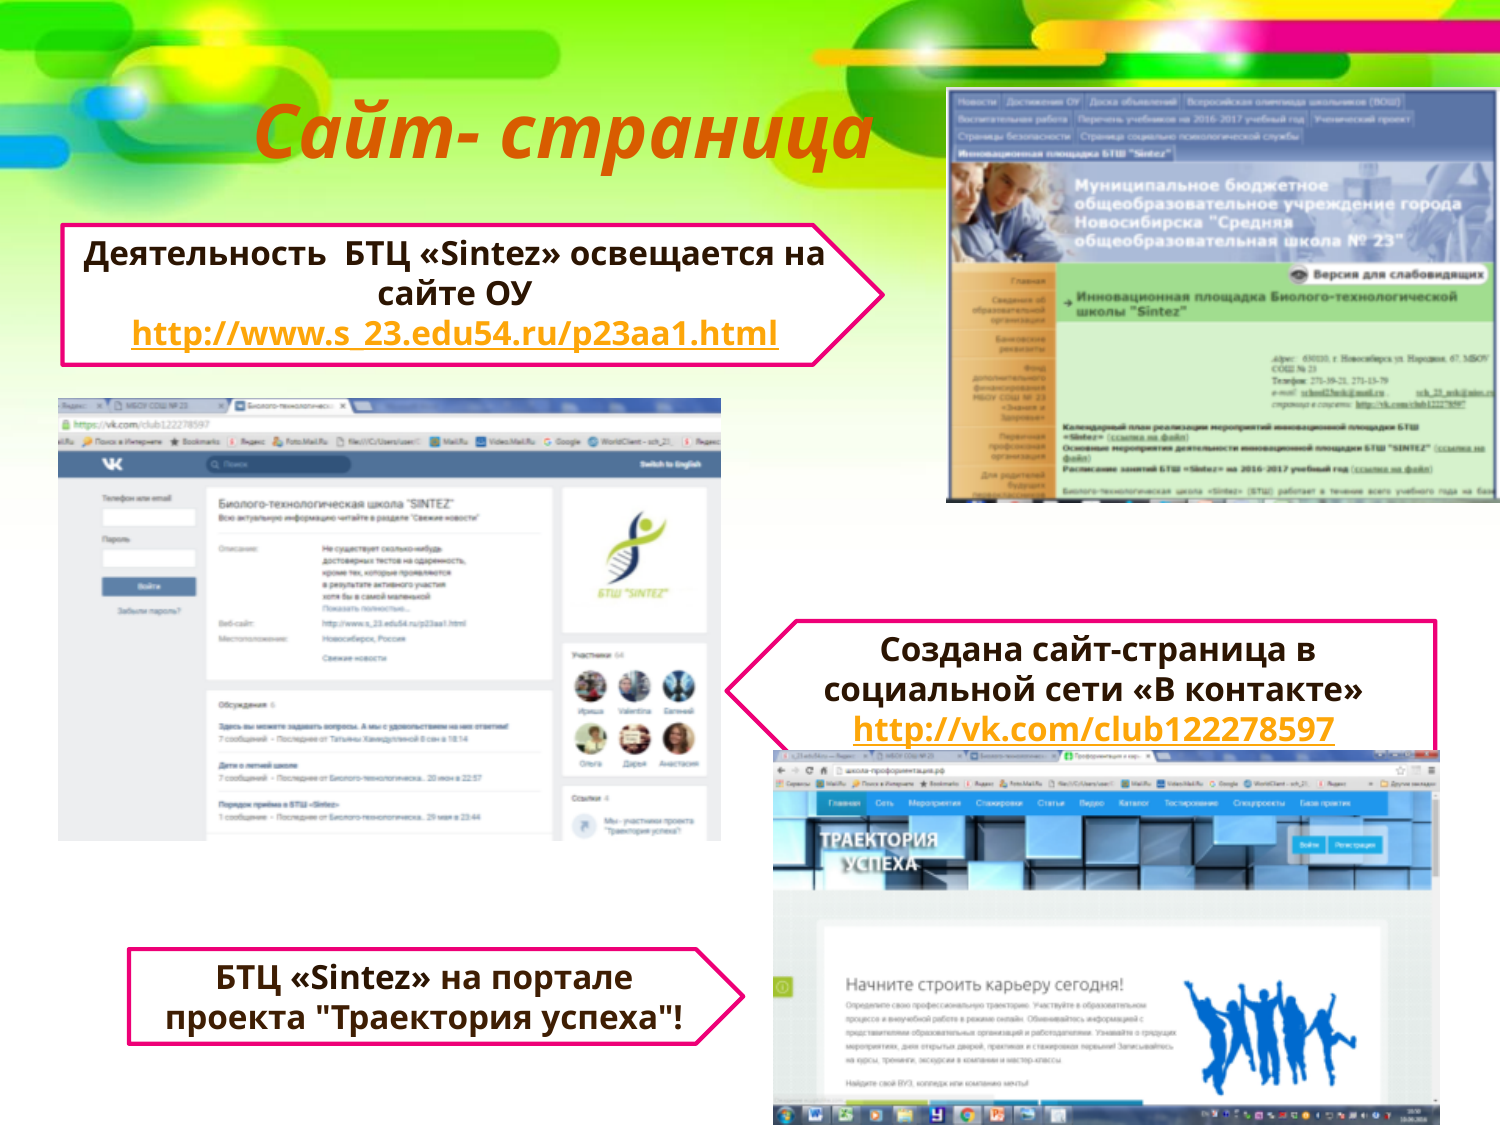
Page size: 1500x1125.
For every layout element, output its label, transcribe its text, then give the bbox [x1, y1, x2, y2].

text_box Создана сайт-страница в социальной сети «В контакте» http://vk.com/club122278597 [726, 618, 1438, 748]
picture [0, 0, 1500, 1125]
text_box БТЦ «Sintez» на портале проекта "Траектория успеха"! [126, 947, 746, 1046]
text_box Деятельность БТЦ «Sintez» освещается на сайте ОУ http://www.s_23.edu54.ru/p23aa1.html [60, 222, 885, 367]
title Сайт- страница [237, 74, 1089, 182]
